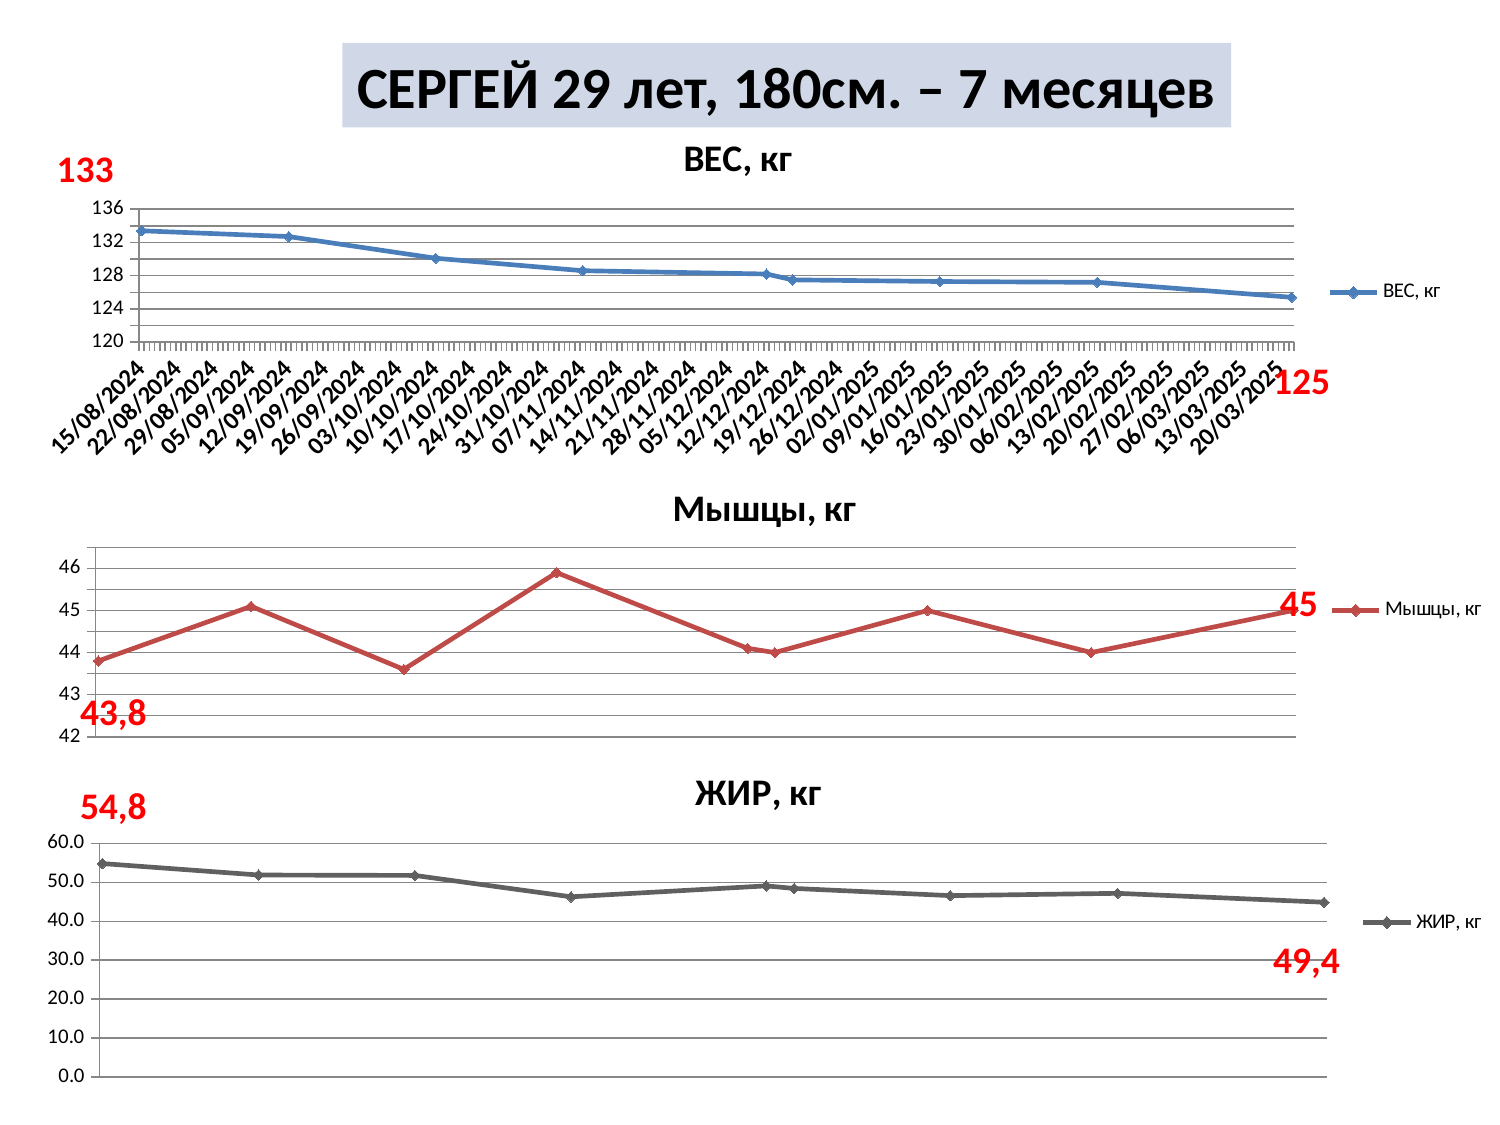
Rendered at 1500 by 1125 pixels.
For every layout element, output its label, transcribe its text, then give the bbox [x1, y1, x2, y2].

text_box СЕРГЕЙ 29 лет, 180см. – 7 месяцев [342, 42, 1232, 115]
chart [17, 116, 1500, 1095]
